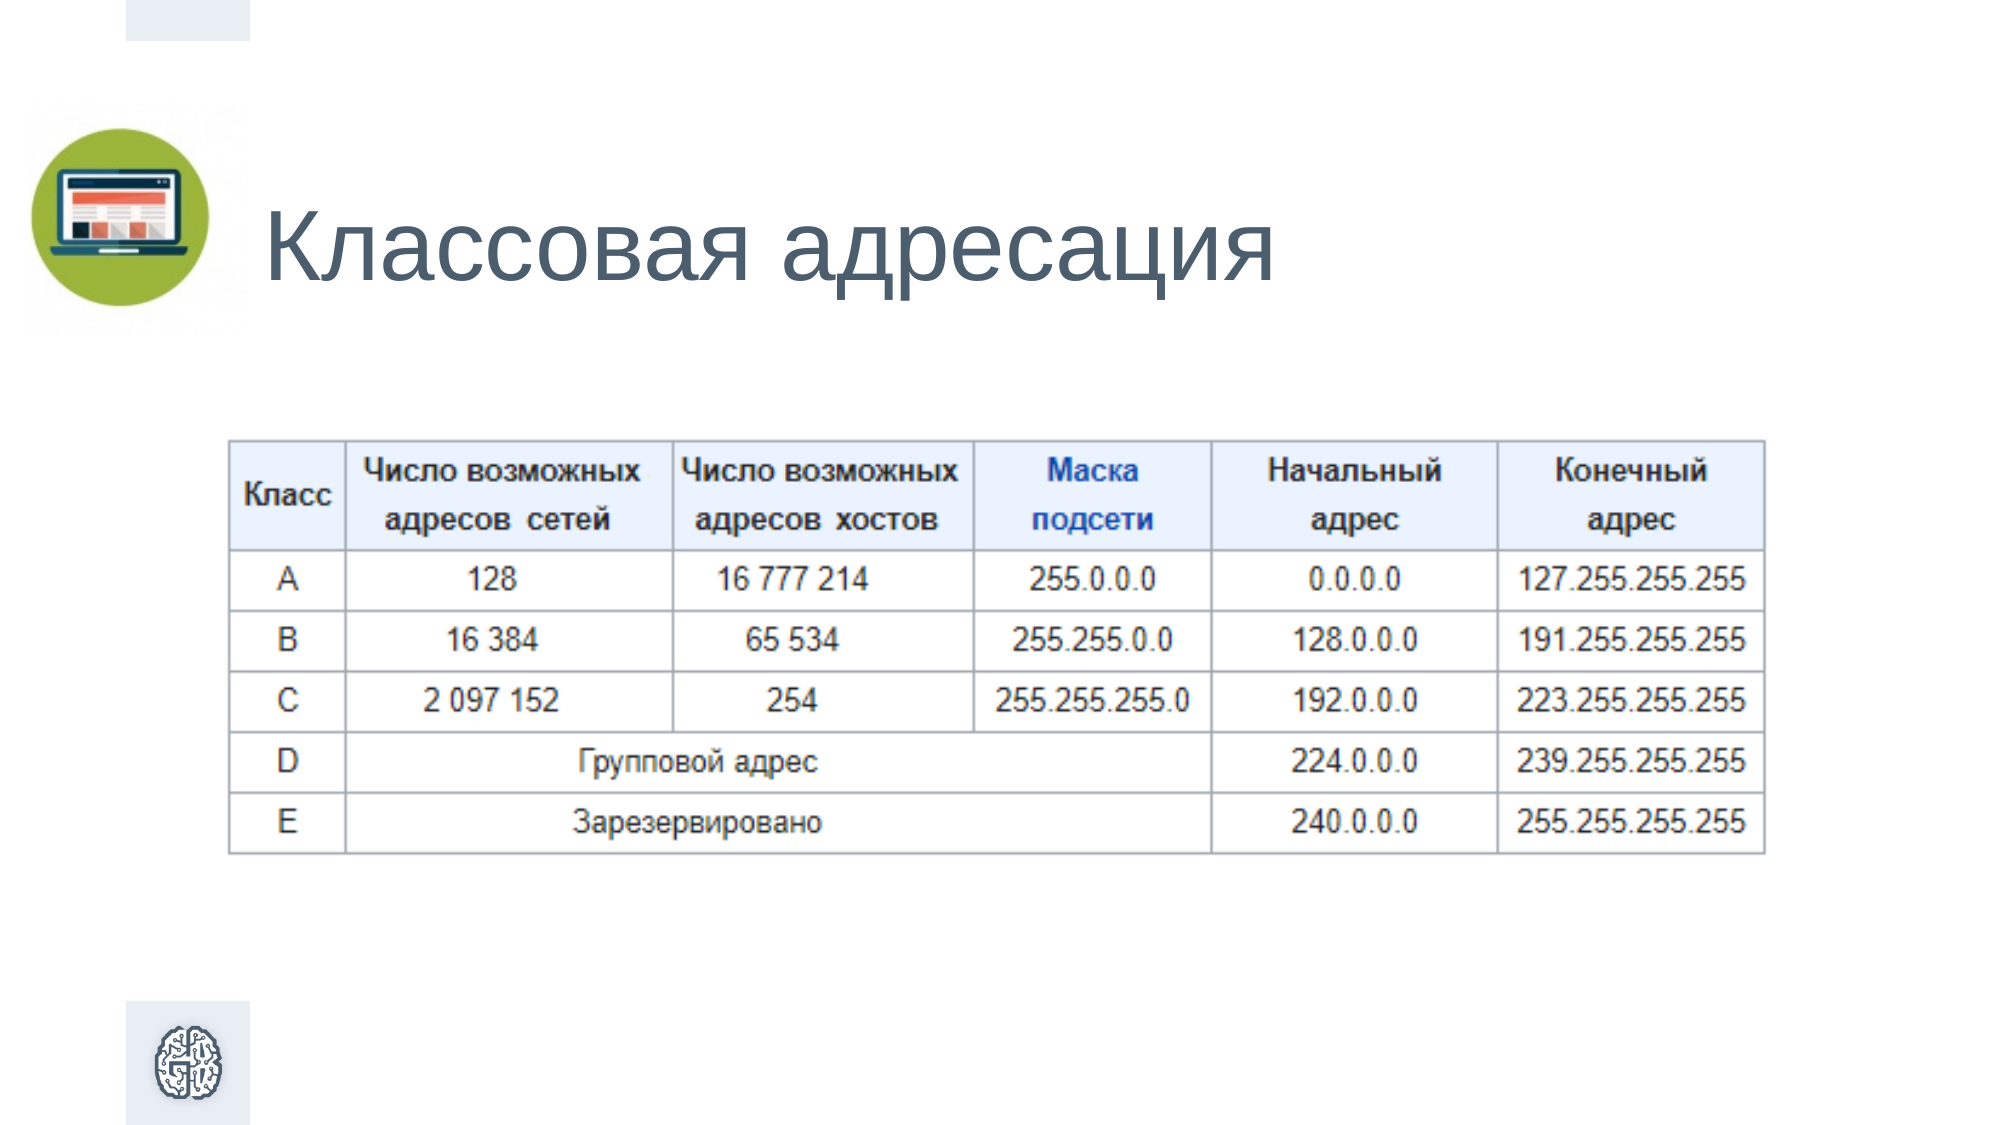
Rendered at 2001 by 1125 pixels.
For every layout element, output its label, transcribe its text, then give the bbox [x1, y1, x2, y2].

picture [219, 430, 1781, 865]
title Классовая адресация [248, 124, 1752, 372]
picture [144, 1016, 232, 1110]
picture [27, 102, 249, 336]
